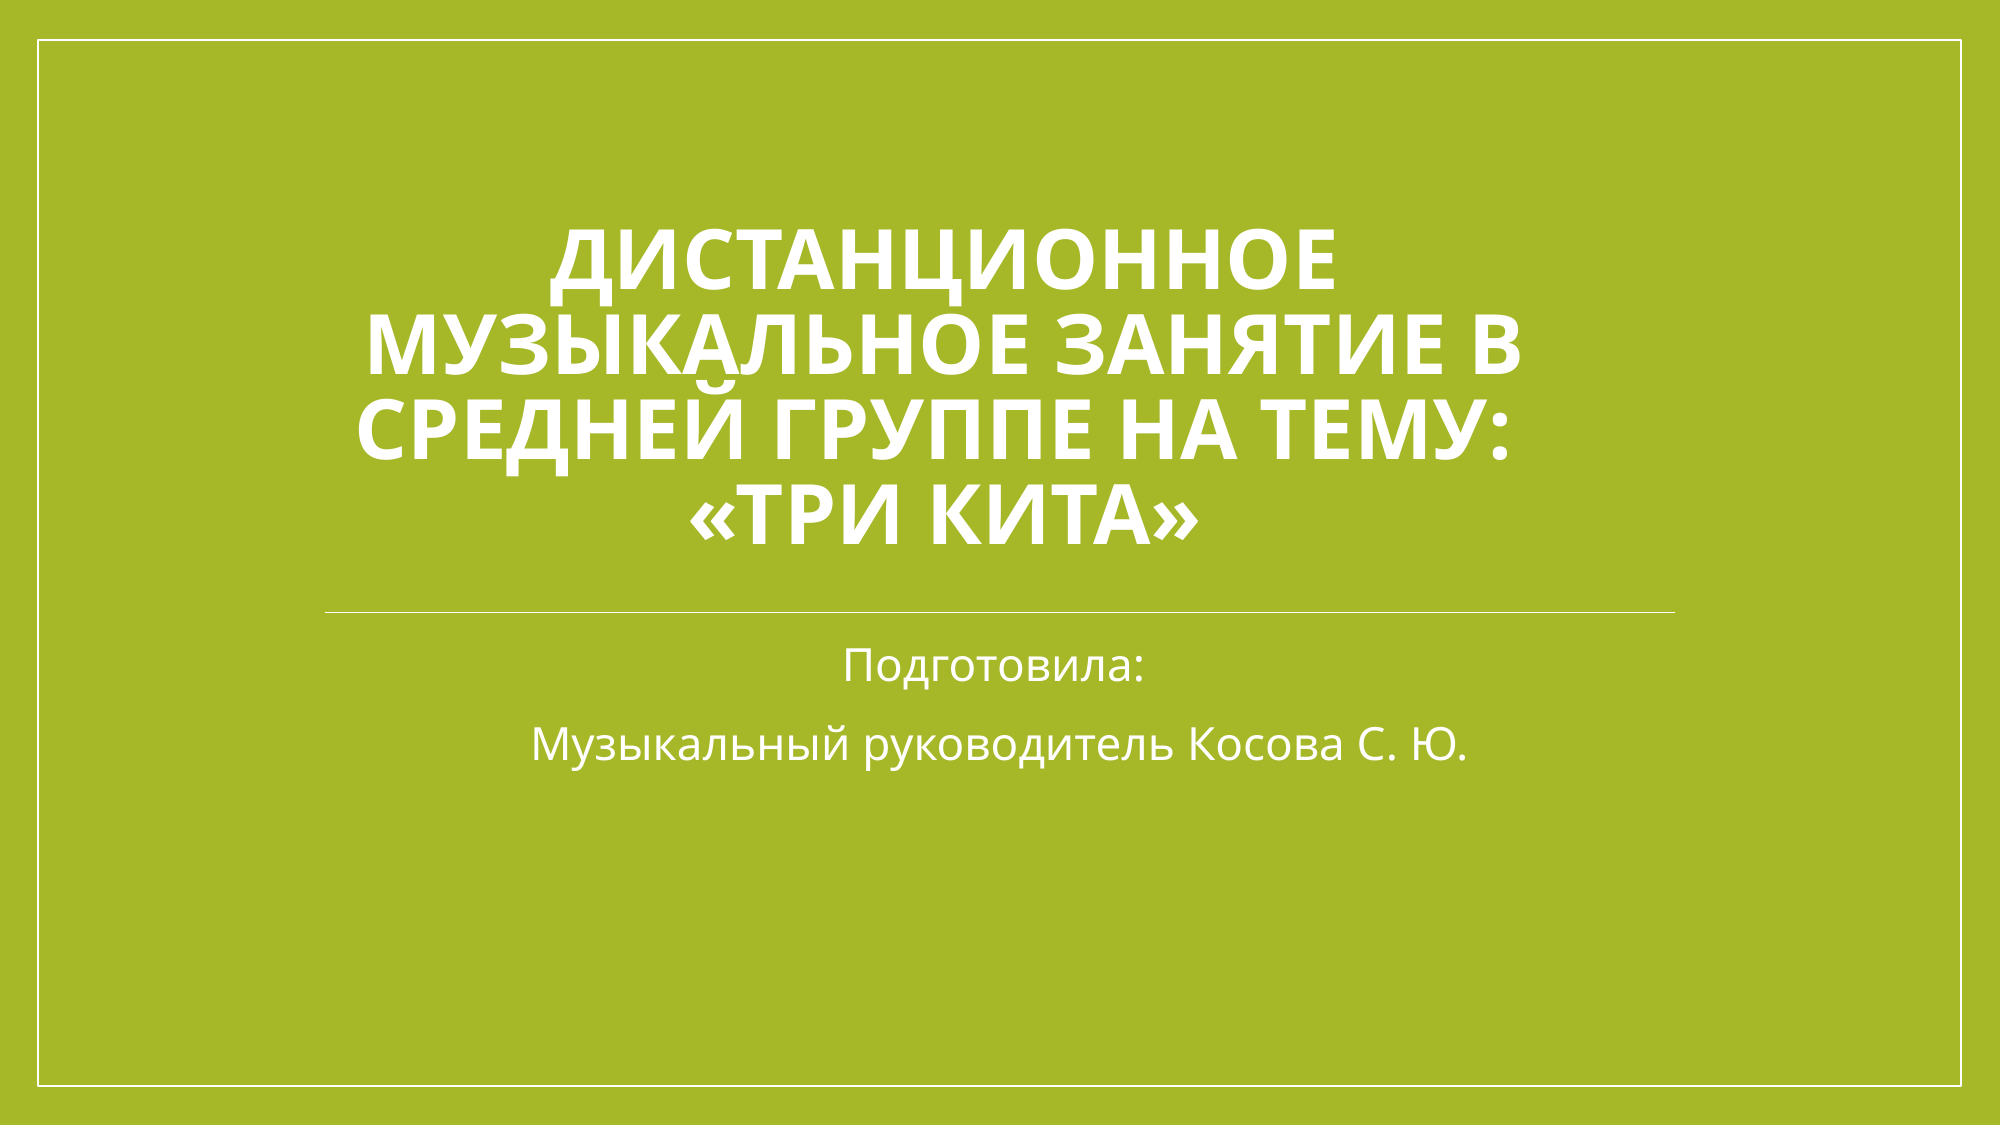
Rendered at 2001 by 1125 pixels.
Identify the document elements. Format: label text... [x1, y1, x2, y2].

title Дистанционное музыкальное занятие в средней группе на тему: «Три кита» [243, 299, 1646, 570]
subtitle Подготовила: Музыкальный руководитель Косова С. Ю. [280, 634, 1719, 863]
